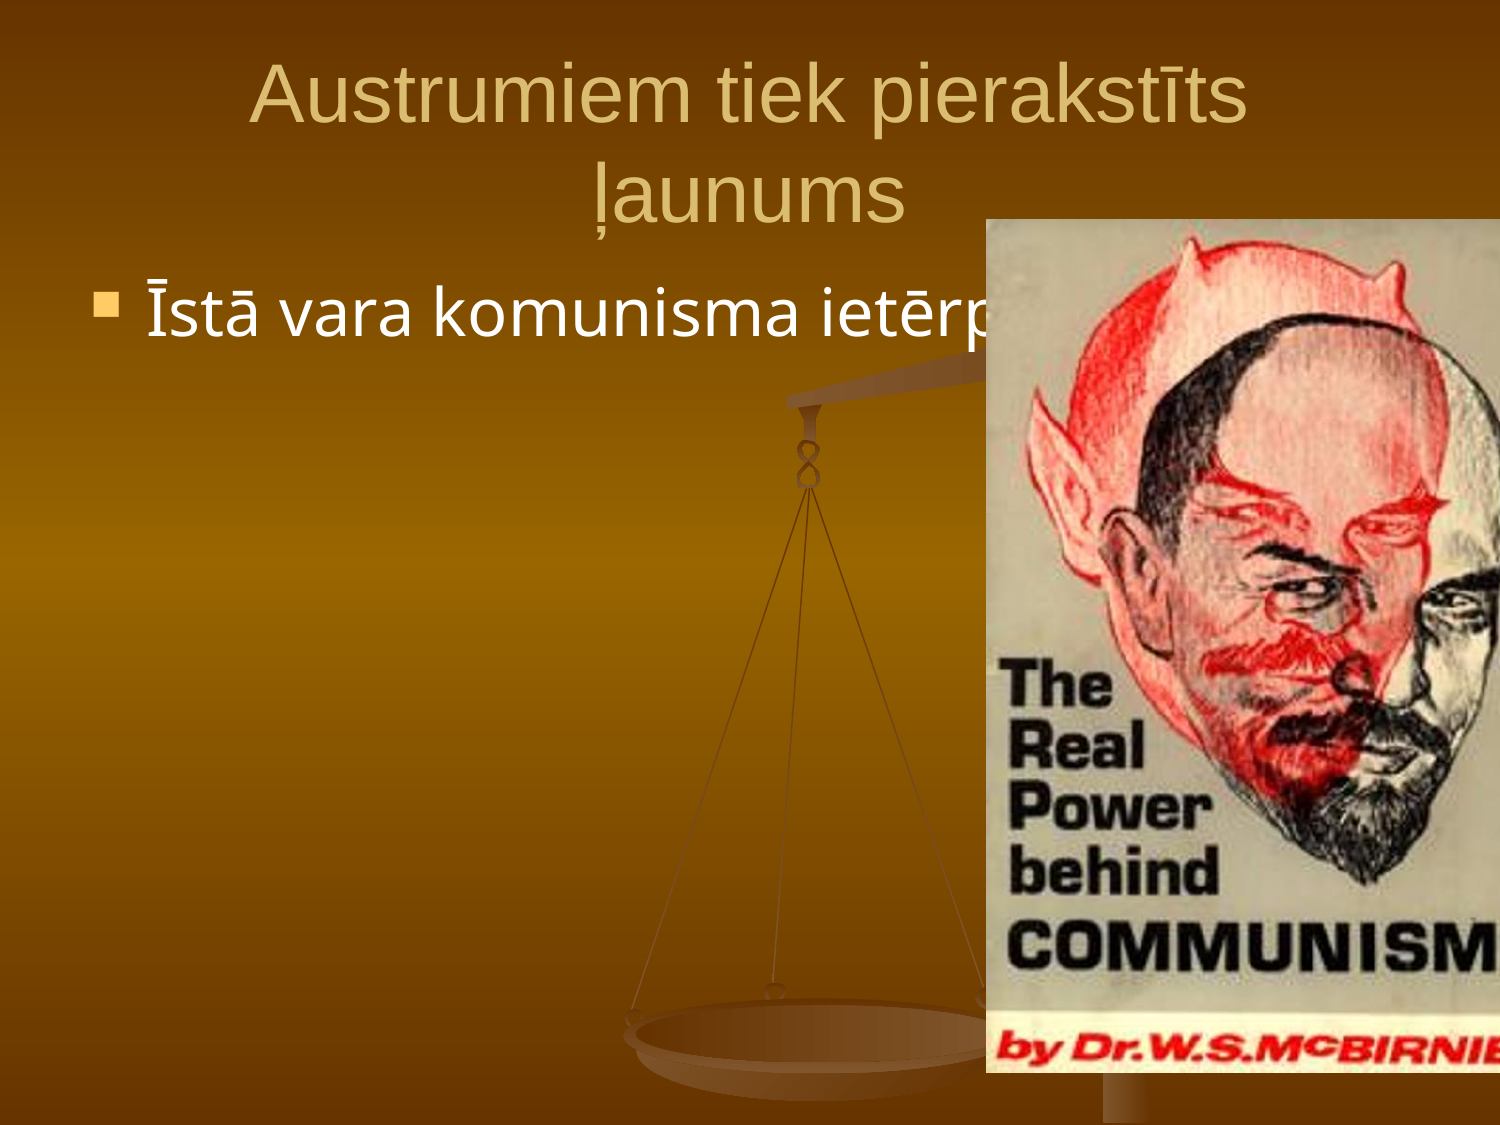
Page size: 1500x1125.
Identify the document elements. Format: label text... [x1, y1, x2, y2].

picture [985, 219, 1500, 1073]
list Īstā vara komunisma ietērpā [74, 262, 980, 1006]
title Austrumiem tiek pierakstīts ļaunums [74, 45, 1426, 234]
